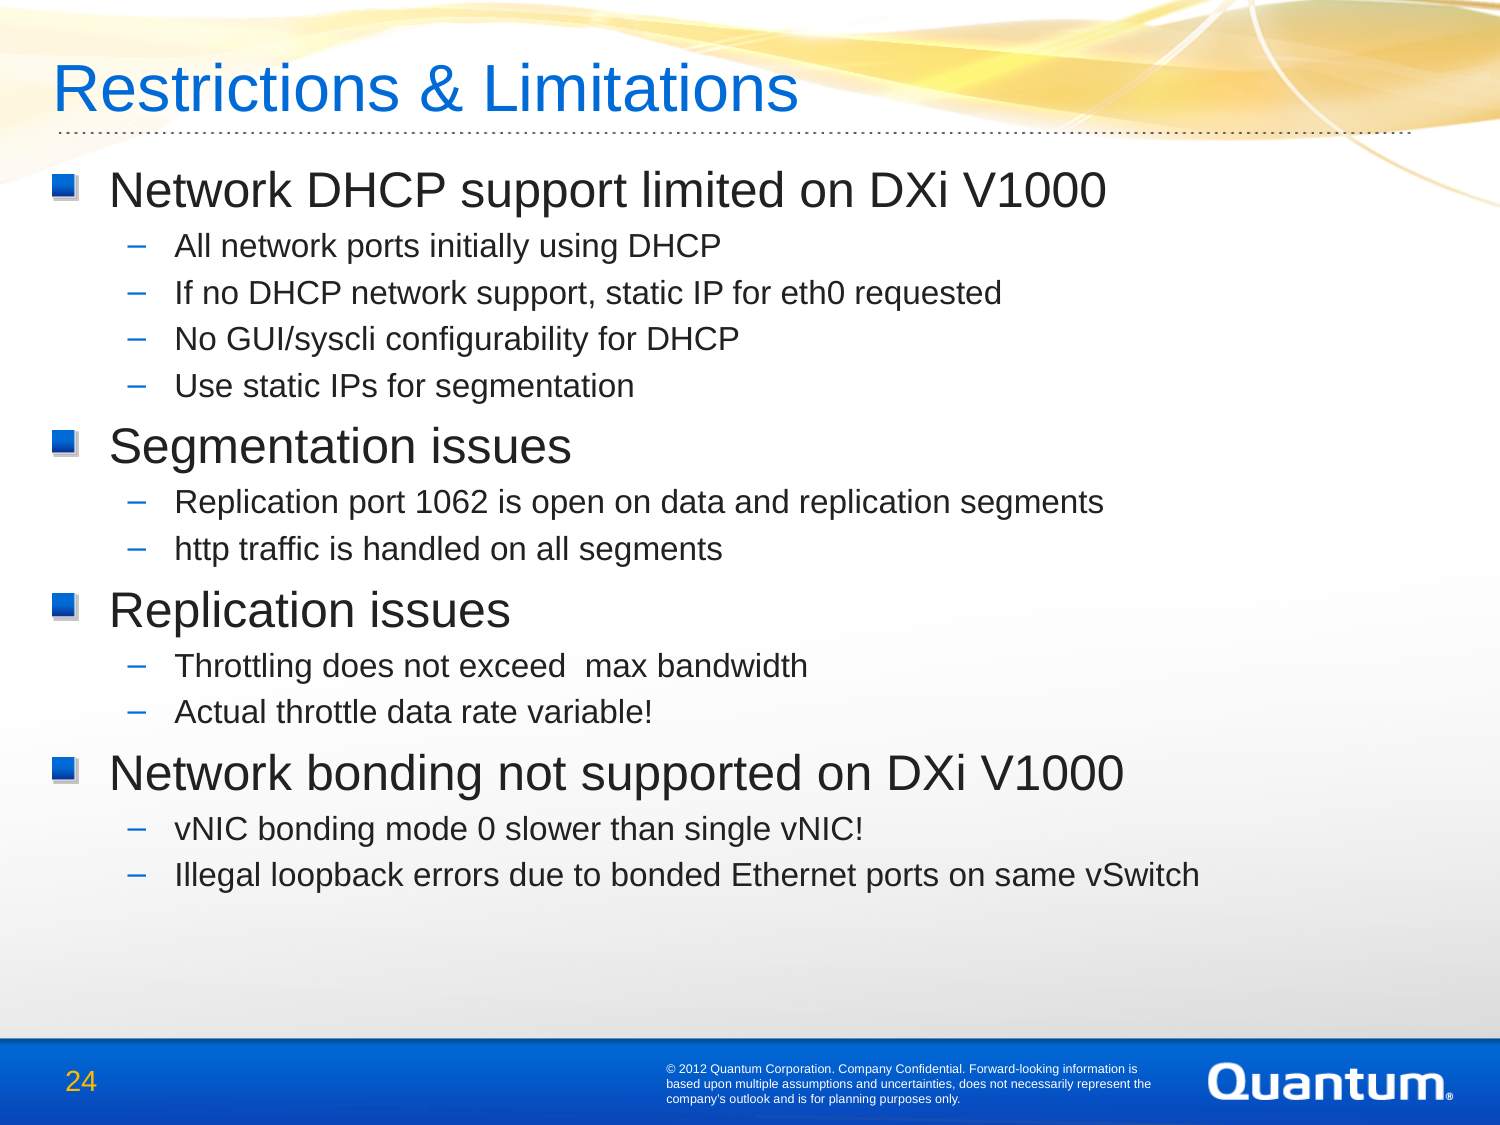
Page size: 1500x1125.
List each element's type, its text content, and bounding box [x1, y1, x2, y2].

picture [52, 593, 79, 621]
slide_number 24 [49, 1054, 138, 1109]
picture [52, 757, 79, 784]
title Restrictions & Limitations [37, 32, 1463, 138]
picture [7, 125, 1488, 142]
picture [52, 174, 79, 201]
footer © 2012 Quantum Corporation. Company Confidential. Forward-looking information is based upon multiple assumptions and uncertainties, does not necessarily represent the company’s outlook and is for planning purposes only. [651, 1053, 1190, 1120]
picture [52, 430, 79, 457]
list Network DHCP support limited on DXi V1000 All network ports initially using DHCP If no DHCP network support, static IP for eth0 requested No GUI/syscli configurability for DHCP Use static IPs for segmentation Segmentation issues Replication port 1062 is open on data and replication segments http traffic is handled on all segments Replication issues Throttling does not exceed max bandwidth Actual throttle data rate variable! Network bonding not supported on DXi V1000 vNIC bonding mode 0 slower than single vNIC! Illegal loopback errors due to bonded Ethernet ports on same vSwitch [37, 149, 1463, 1013]
